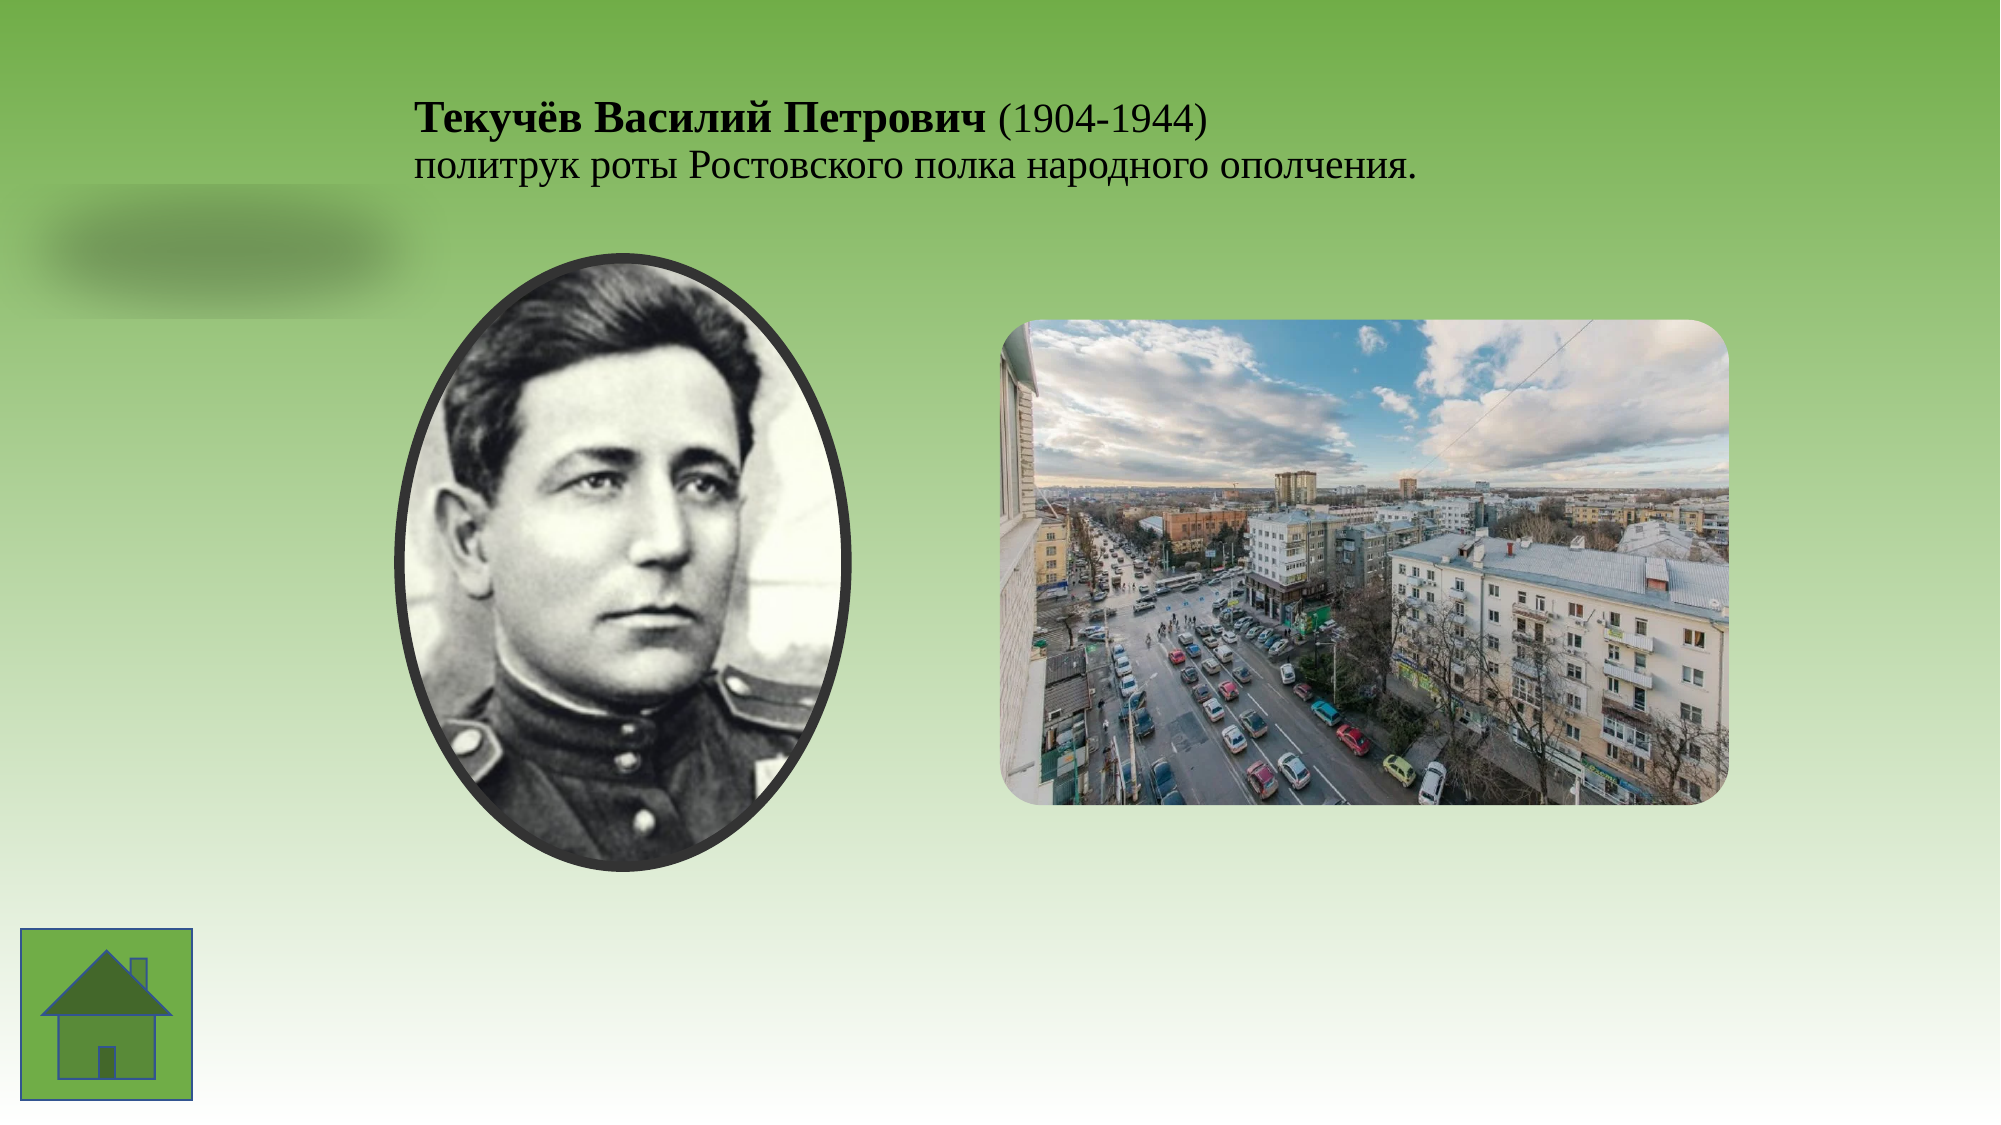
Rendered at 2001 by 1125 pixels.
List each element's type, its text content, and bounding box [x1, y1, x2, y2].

text_box Текучёв Василий Петрович (1904-1944) политрук роты Ростовского полка народного ополчения. [399, 85, 1750, 274]
picture [399, 258, 847, 867]
picture [999, 319, 1729, 806]
text_box [20, 928, 193, 1101]
